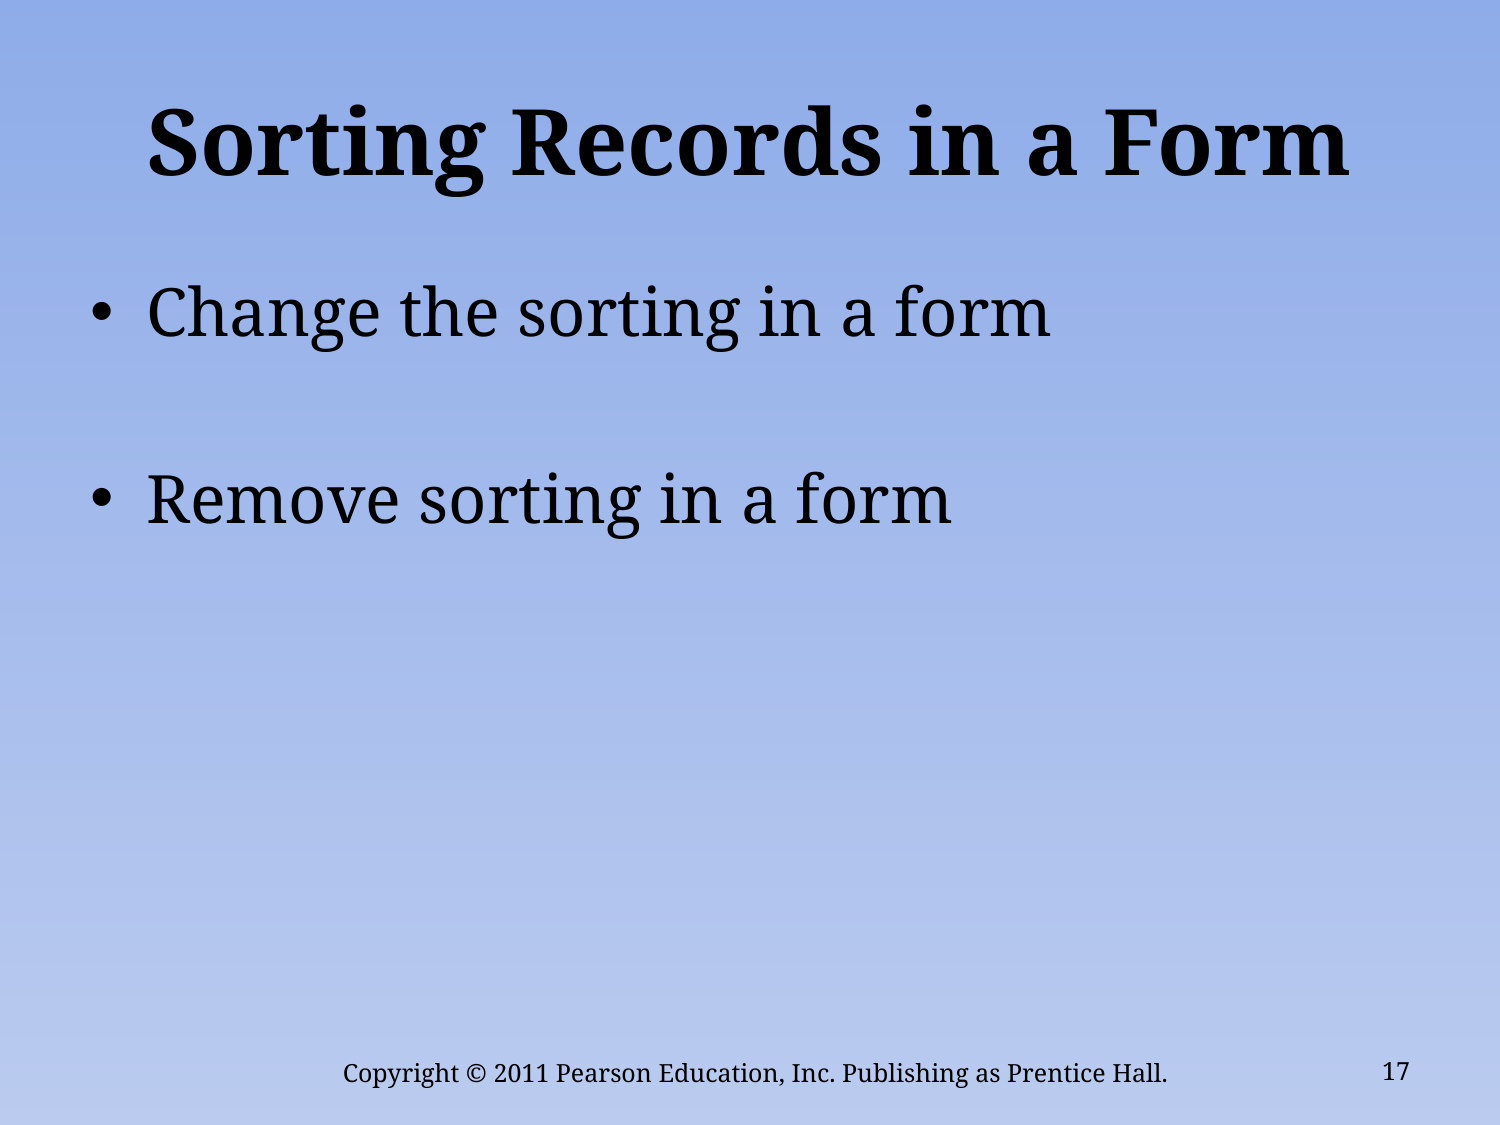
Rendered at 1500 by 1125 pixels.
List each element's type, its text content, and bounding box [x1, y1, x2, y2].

list Change the sorting in a form Remove sorting in a form [74, 262, 1426, 1006]
title Sorting Records in a Form [74, 44, 1426, 233]
slide_number 17 [1312, 1042, 1425, 1103]
footer Copyright © 2011 Pearson Education, Inc. Publishing as Prentice Hall. [312, 1042, 1213, 1103]
